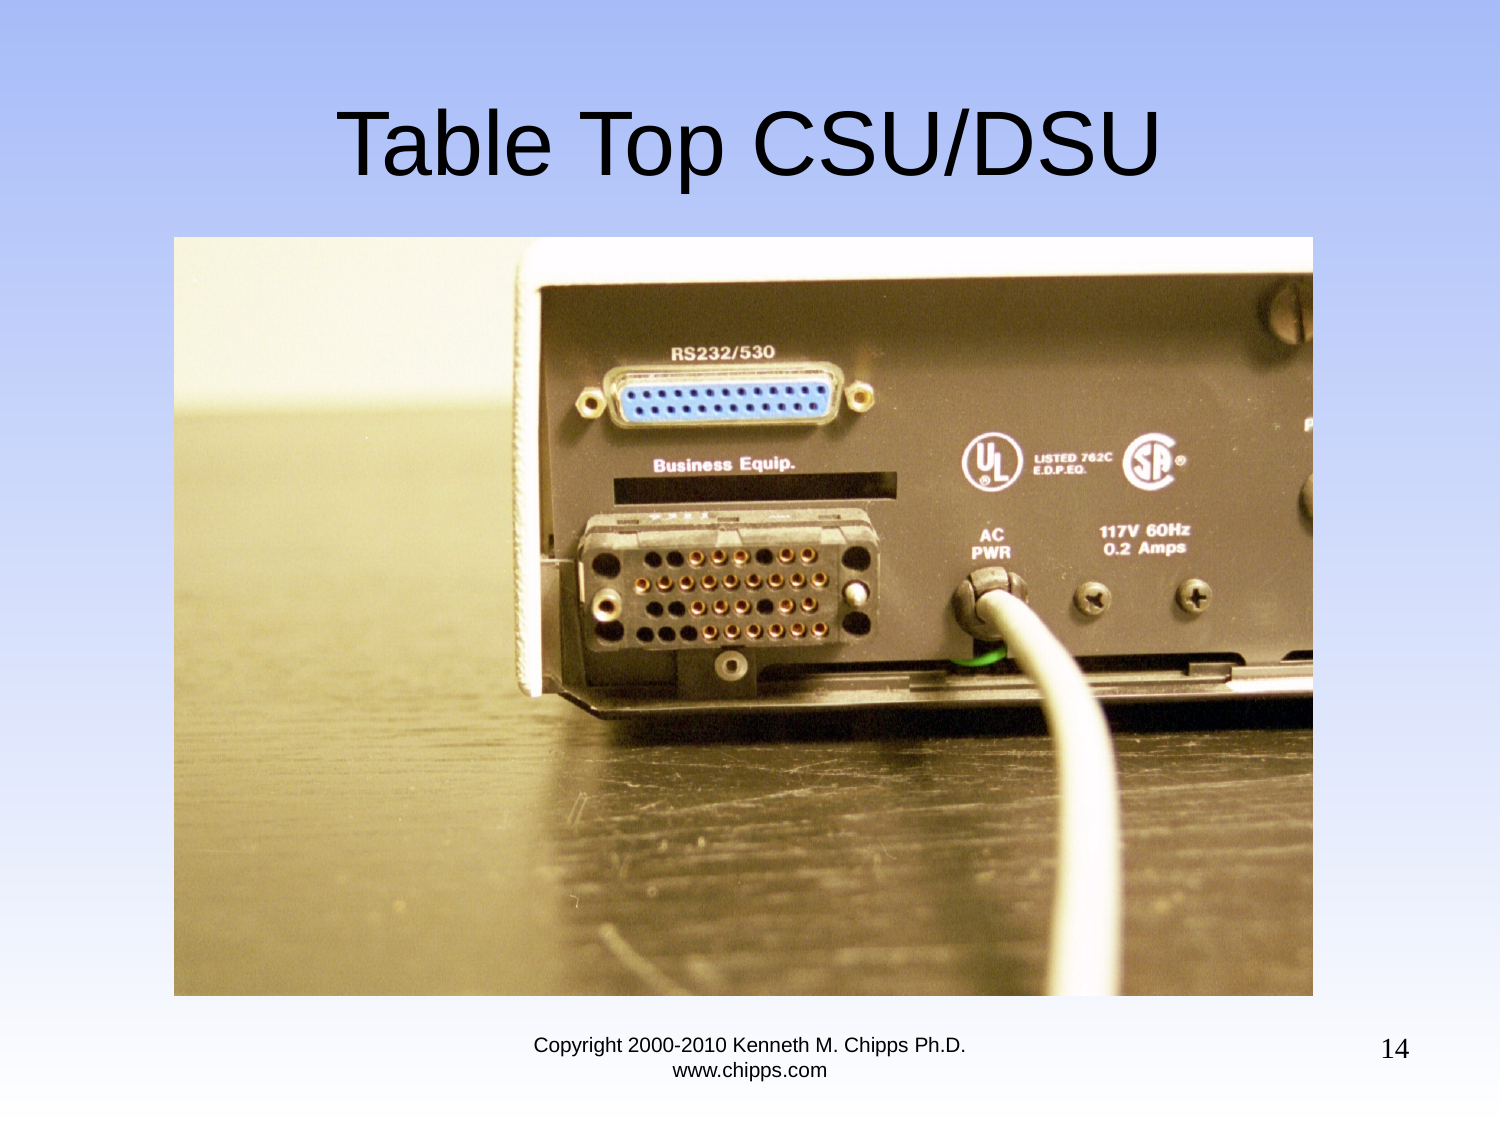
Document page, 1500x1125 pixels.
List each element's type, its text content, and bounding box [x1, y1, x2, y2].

picture [174, 237, 1313, 996]
footer Copyright 2000-2010 Kenneth M. Chipps Ph.D. www.chipps.com [449, 1024, 1051, 1103]
slide_number 14 [1074, 1021, 1426, 1101]
title Table Top CSU/DSU [74, 44, 1426, 233]
list [74, 262, 1426, 1006]
